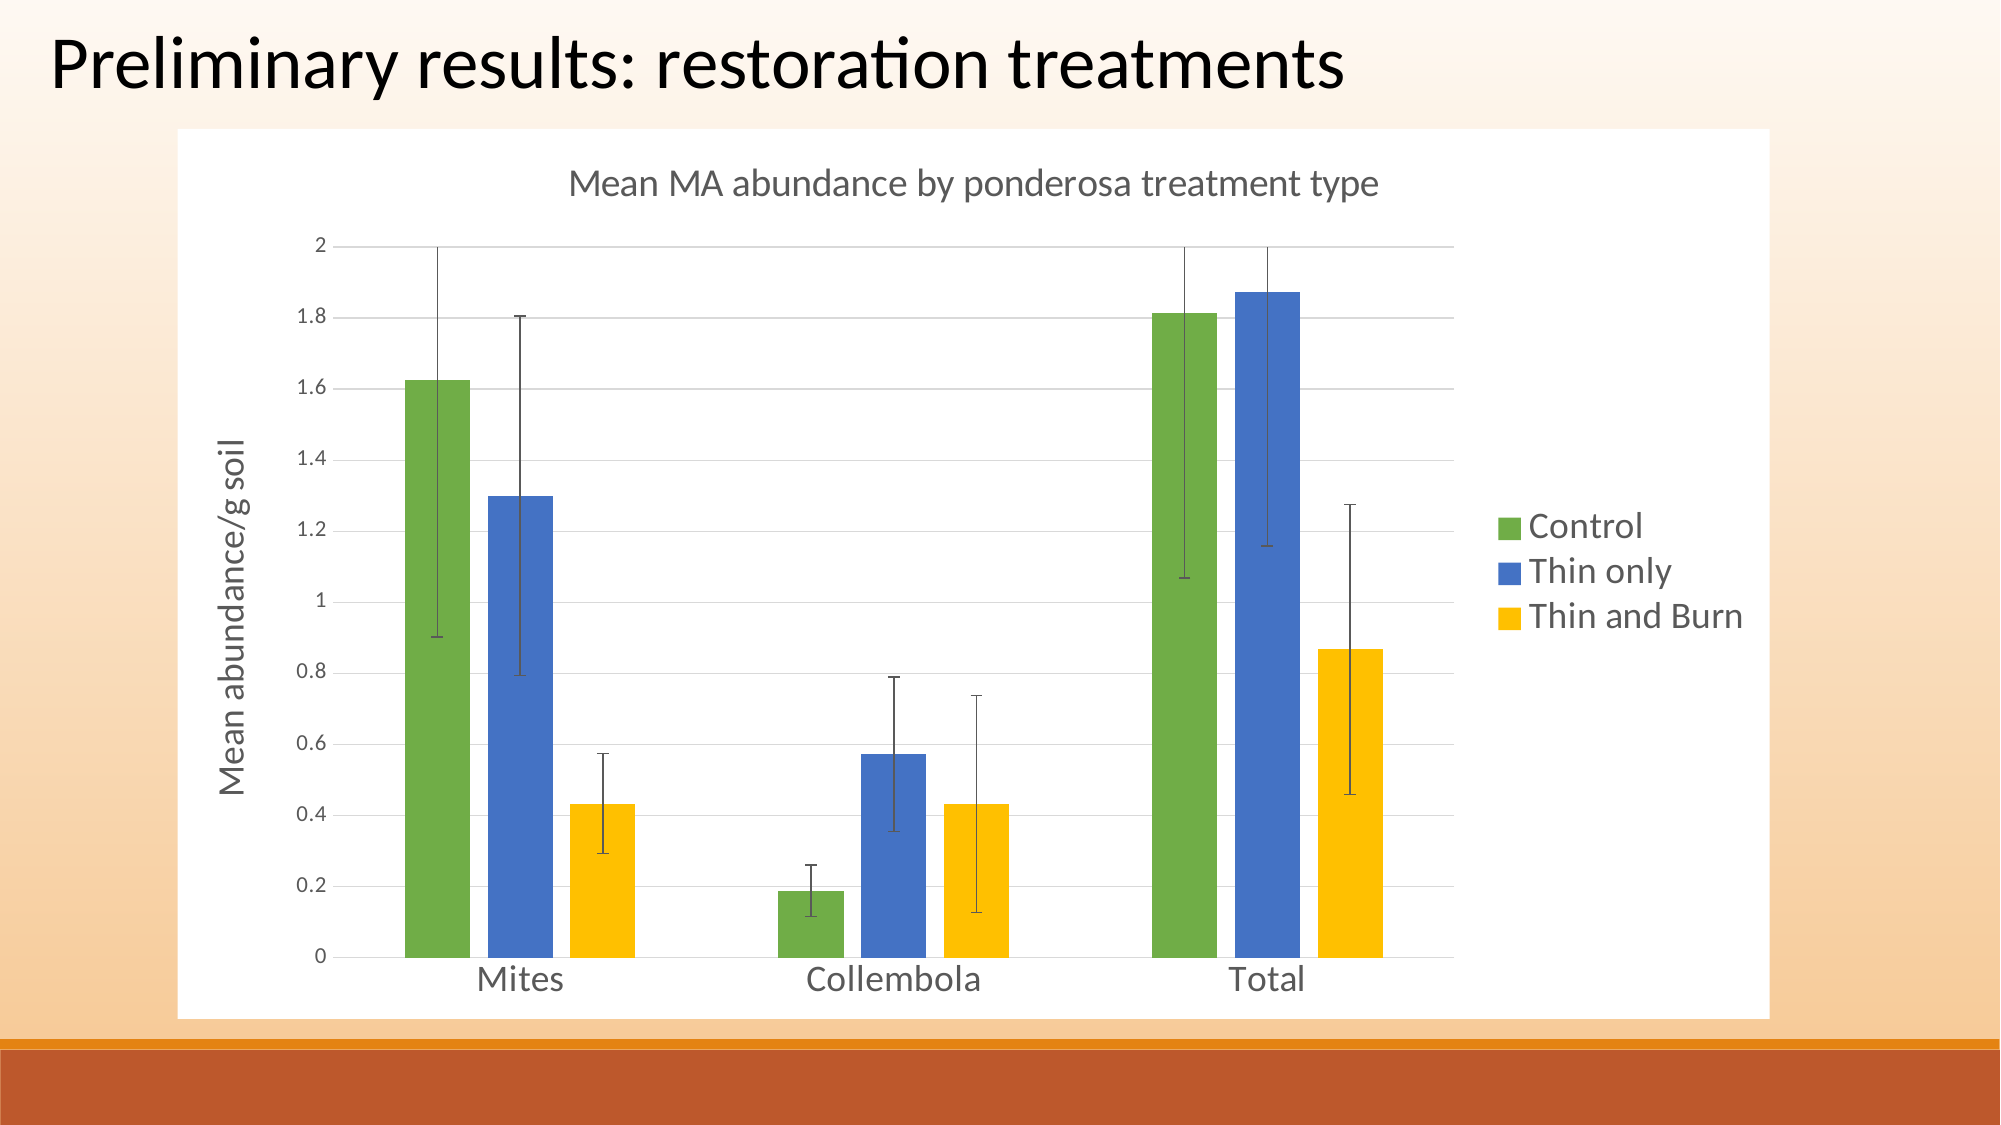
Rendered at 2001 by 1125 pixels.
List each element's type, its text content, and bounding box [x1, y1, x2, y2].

text_box Preliminary results: restoration treatments [35, 5, 1362, 111]
chart [176, 128, 1771, 1020]
